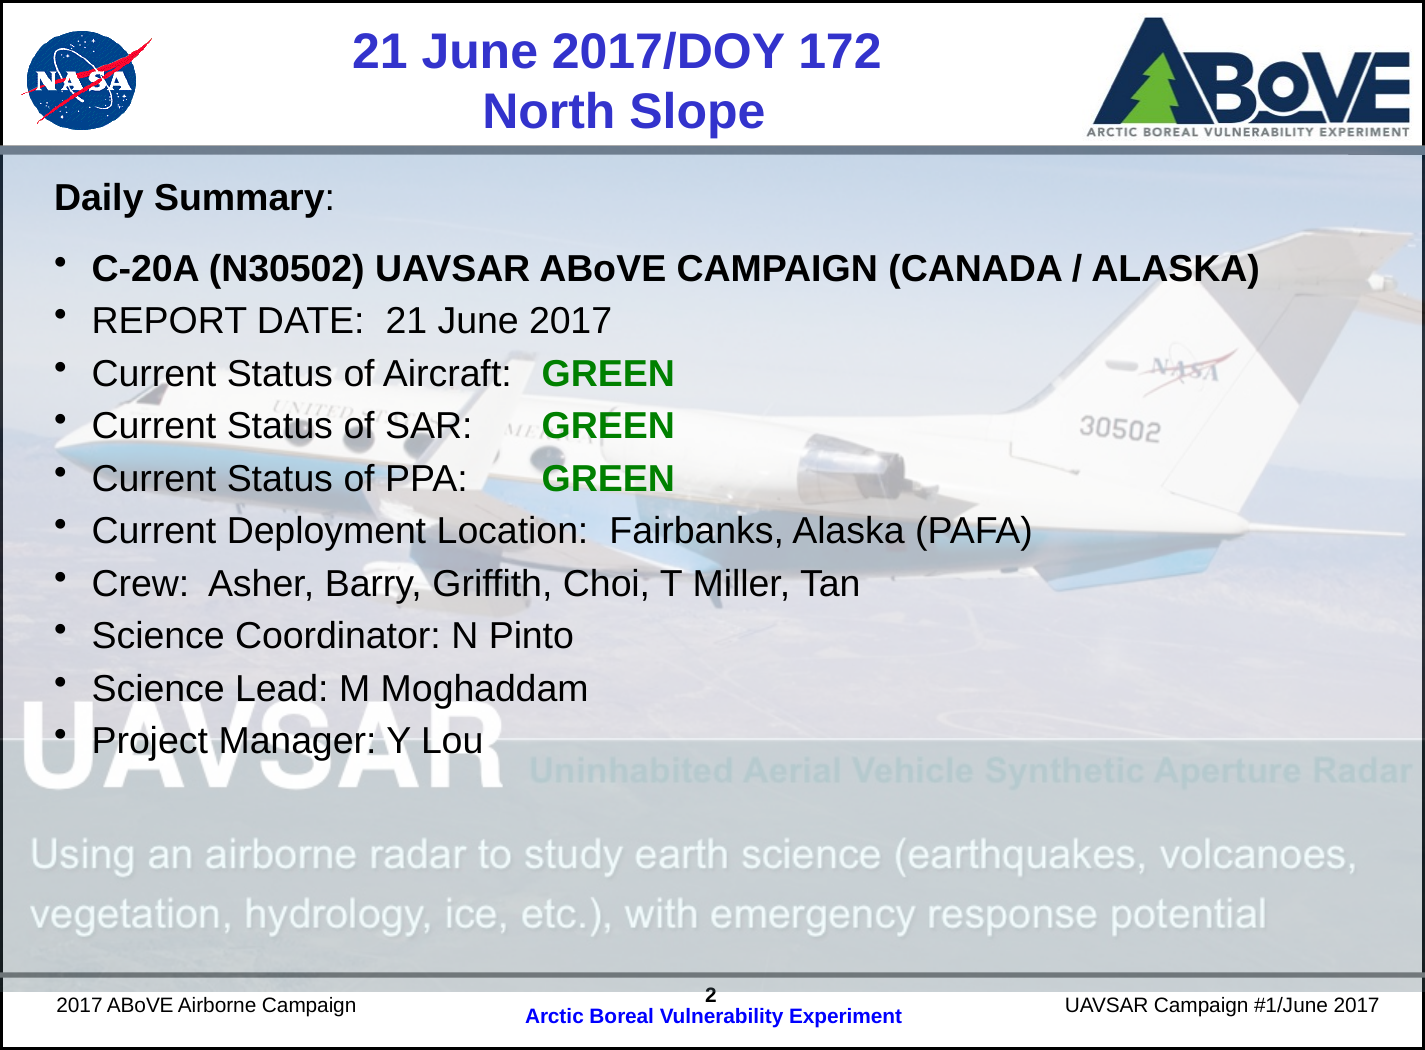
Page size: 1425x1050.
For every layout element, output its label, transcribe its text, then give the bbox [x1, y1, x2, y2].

picture [8, 15, 163, 142]
title 21 June 2017/DOY 172 North Slope [133, 28, 1115, 130]
picture [1082, 13, 1414, 141]
picture [0, 146, 1425, 992]
